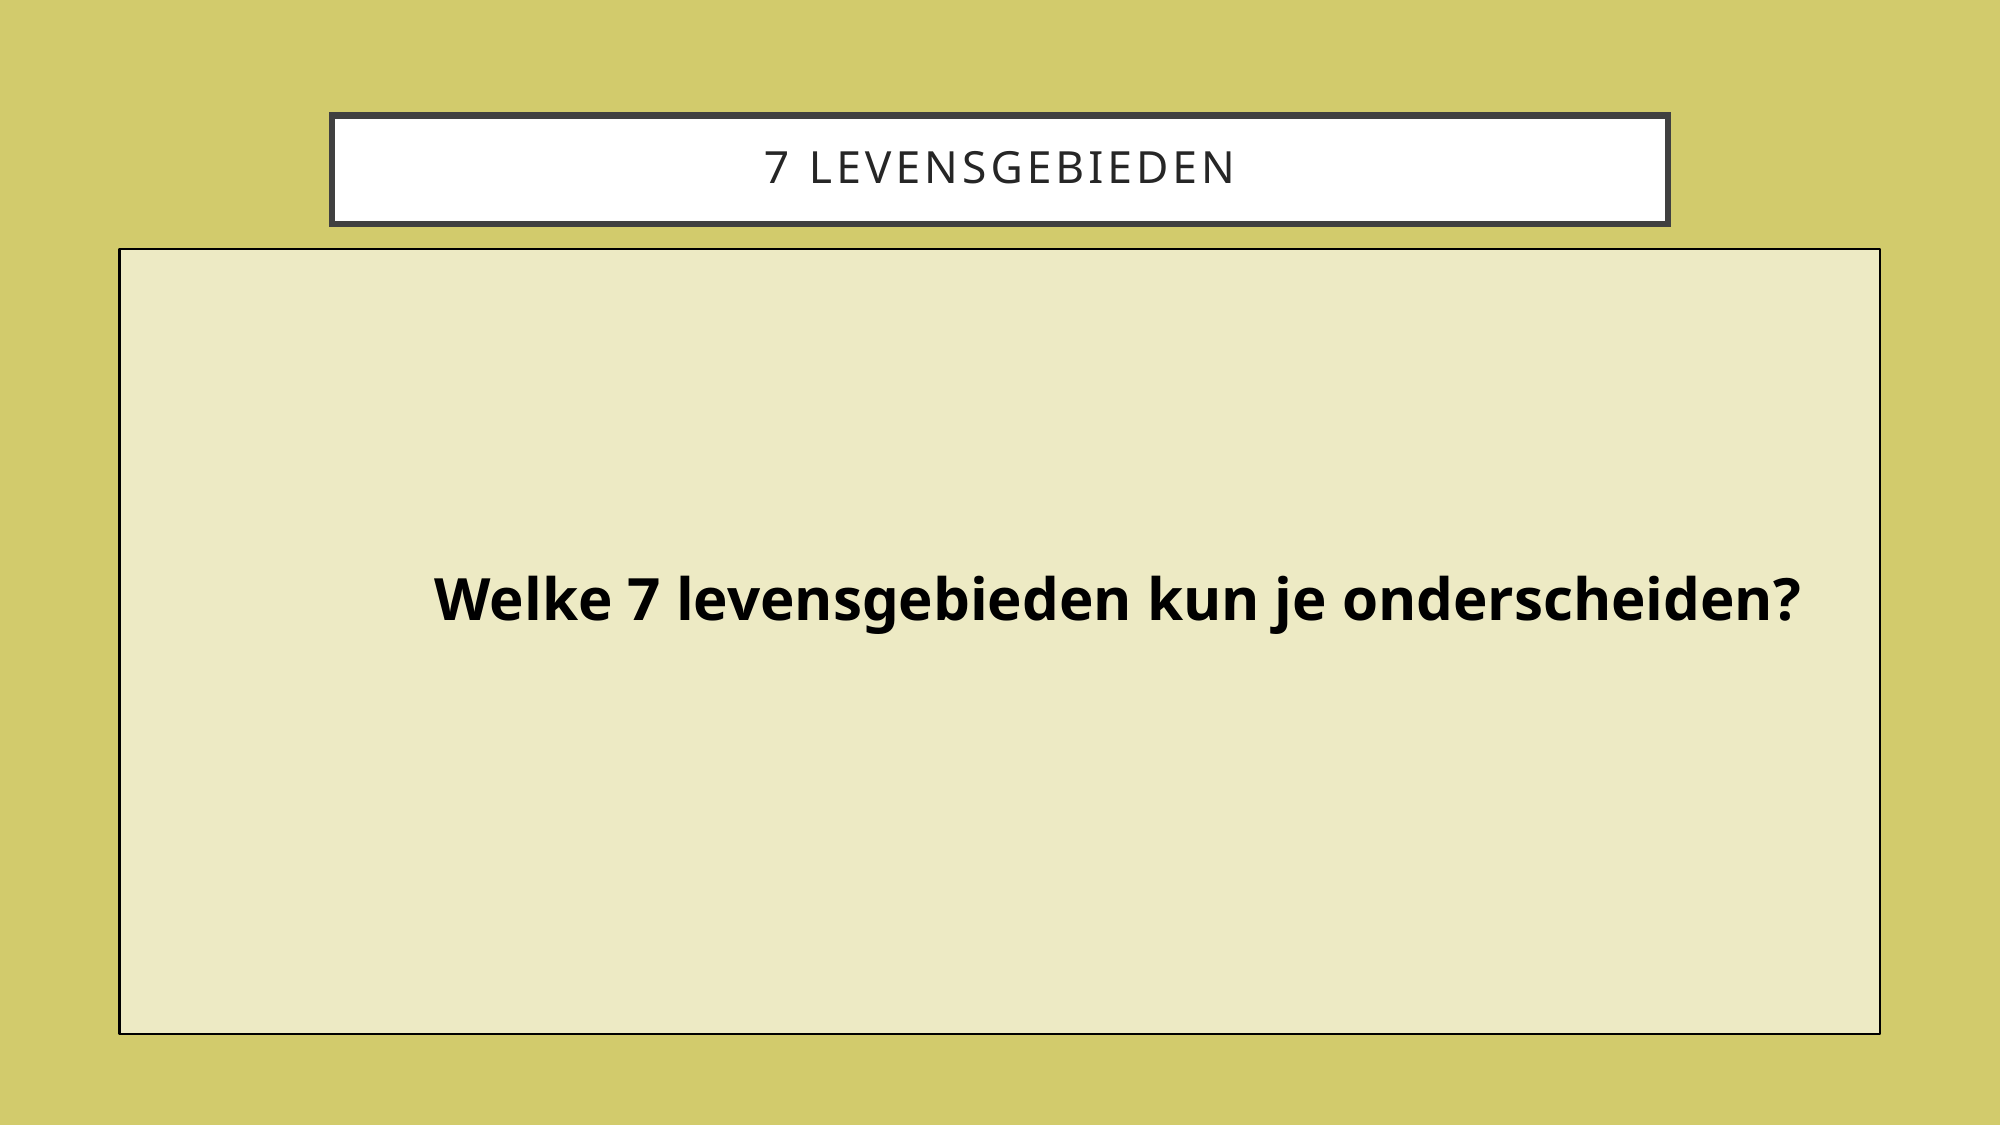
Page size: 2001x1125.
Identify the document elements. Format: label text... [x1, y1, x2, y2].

text_box Welke 7 levensgebieden kun je onderscheiden? [420, 484, 2000, 640]
title 7 levensgebieden [329, 112, 1671, 227]
text_box [118, 248, 1881, 1035]
